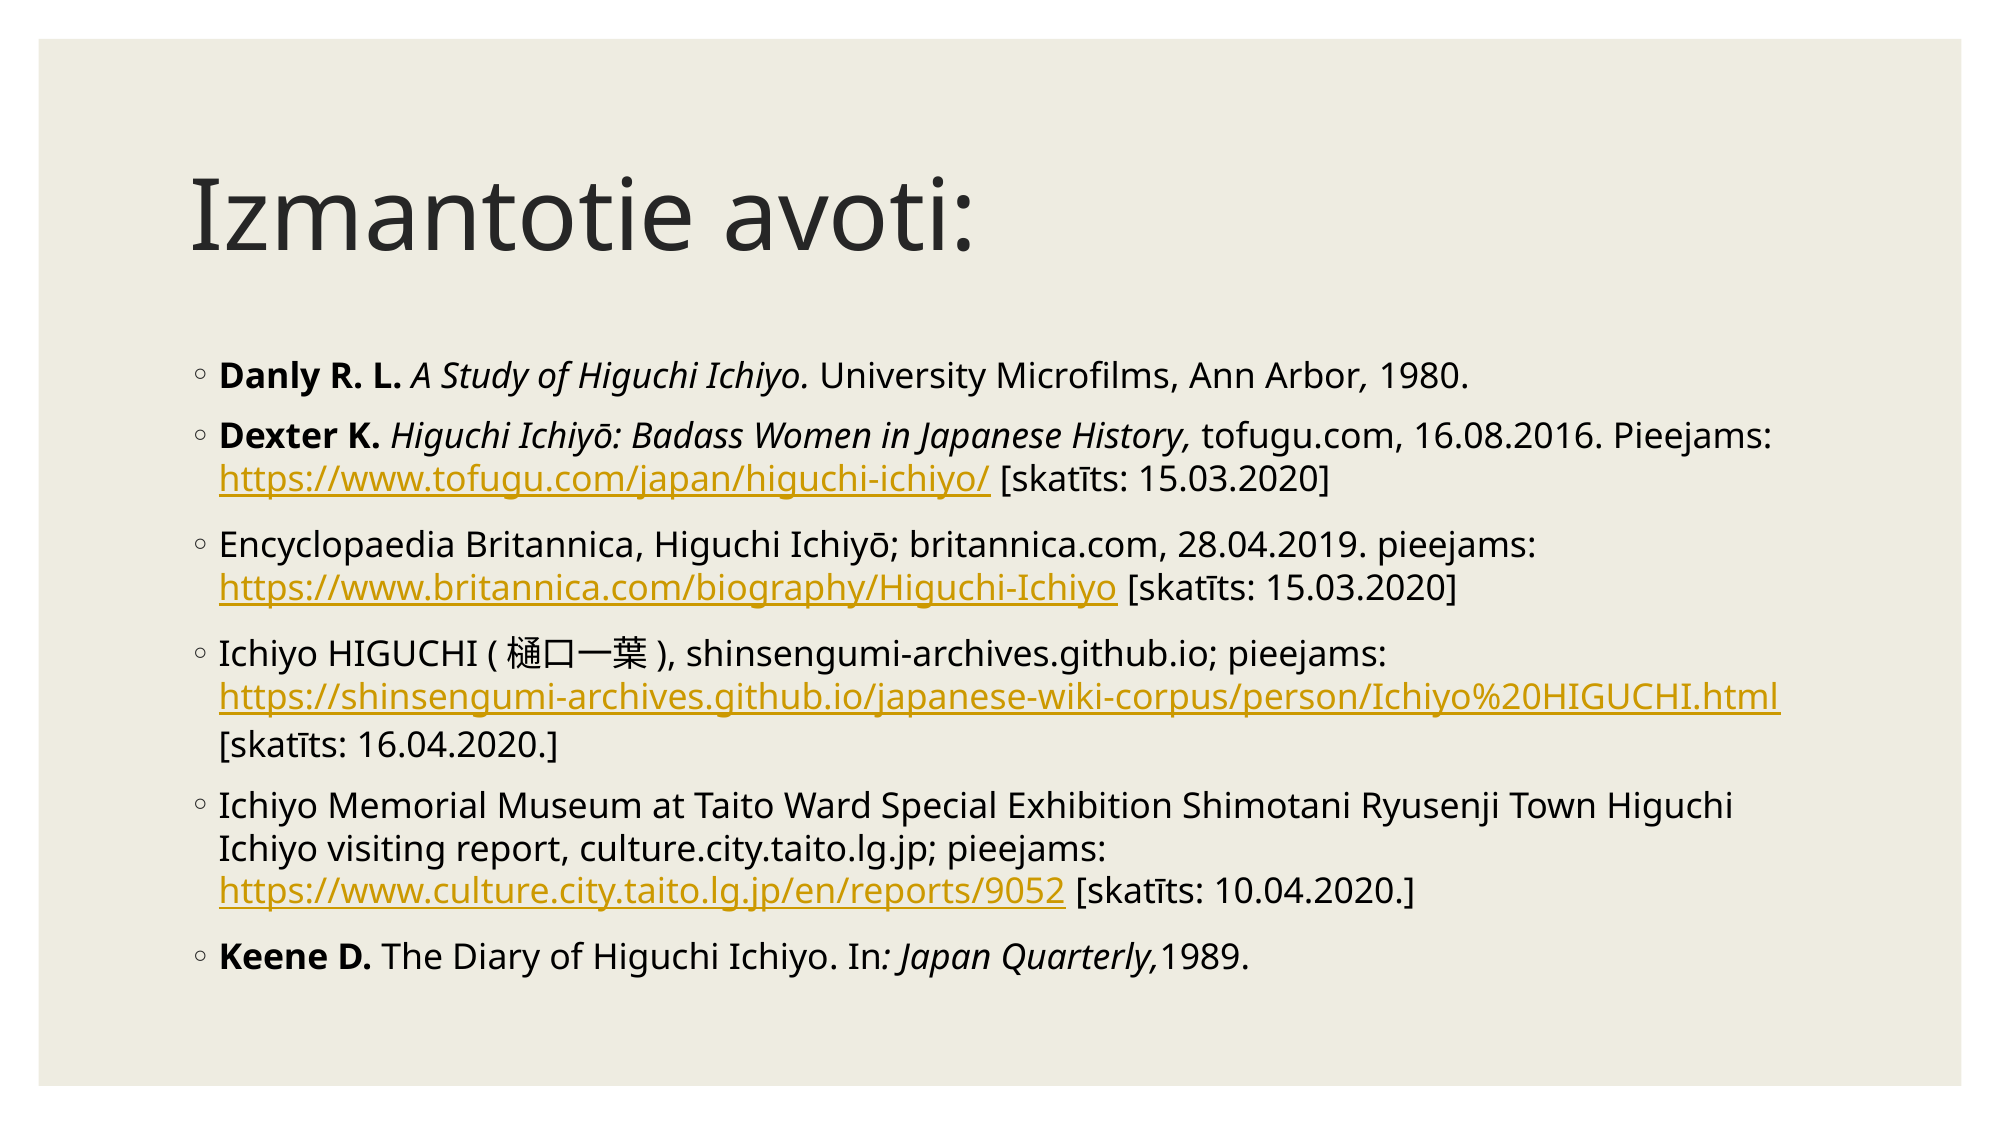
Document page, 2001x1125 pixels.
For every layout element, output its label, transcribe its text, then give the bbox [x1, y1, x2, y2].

list Danly R. L. A Study of Higuchi Ichiyo. University Microfilms, Ann Arbor, 1980. Dexter K. Higuchi Ichiyō: Badass Women in Japanese History, tofugu.com, 16.08.2016. Pieejams: https://www.tofugu.com/japan/higuchi-ichiyo/ [skatīts: 15.03.2020] Encyclopaedia Britannica, Higuchi Ichiyō; britannica.com, 28.04.2019. pieejams: https://www.britannica.com/biography/Higuchi-Ichiyo [skatīts: 15.03.2020] Ichiyo HIGUCHI (樋口一葉), shinsengumi-archives.github.io; pieejams: https://shinsengumi-archives.github.io/japanese-wiki-corpus/person/Ichiyo%20HIGUCHI.html [skatīts: 16.04.2020.] Ichiyo Memorial Museum at Taito Ward Special Exhibition Shimotani Ryusenji Town Higuchi Ichiyo visiting report, culture.city.taito.lg.jp; pieejams: https://www.culture.city.taito.lg.jp/en/reports/9052 [skatīts: 10.04.2020.] Keene D. The Diary of Higuchi Ichiyo. In: Japan Quarterly,1989. [174, 345, 1825, 990]
title Izmantotie avoti: [174, 105, 1825, 331]
